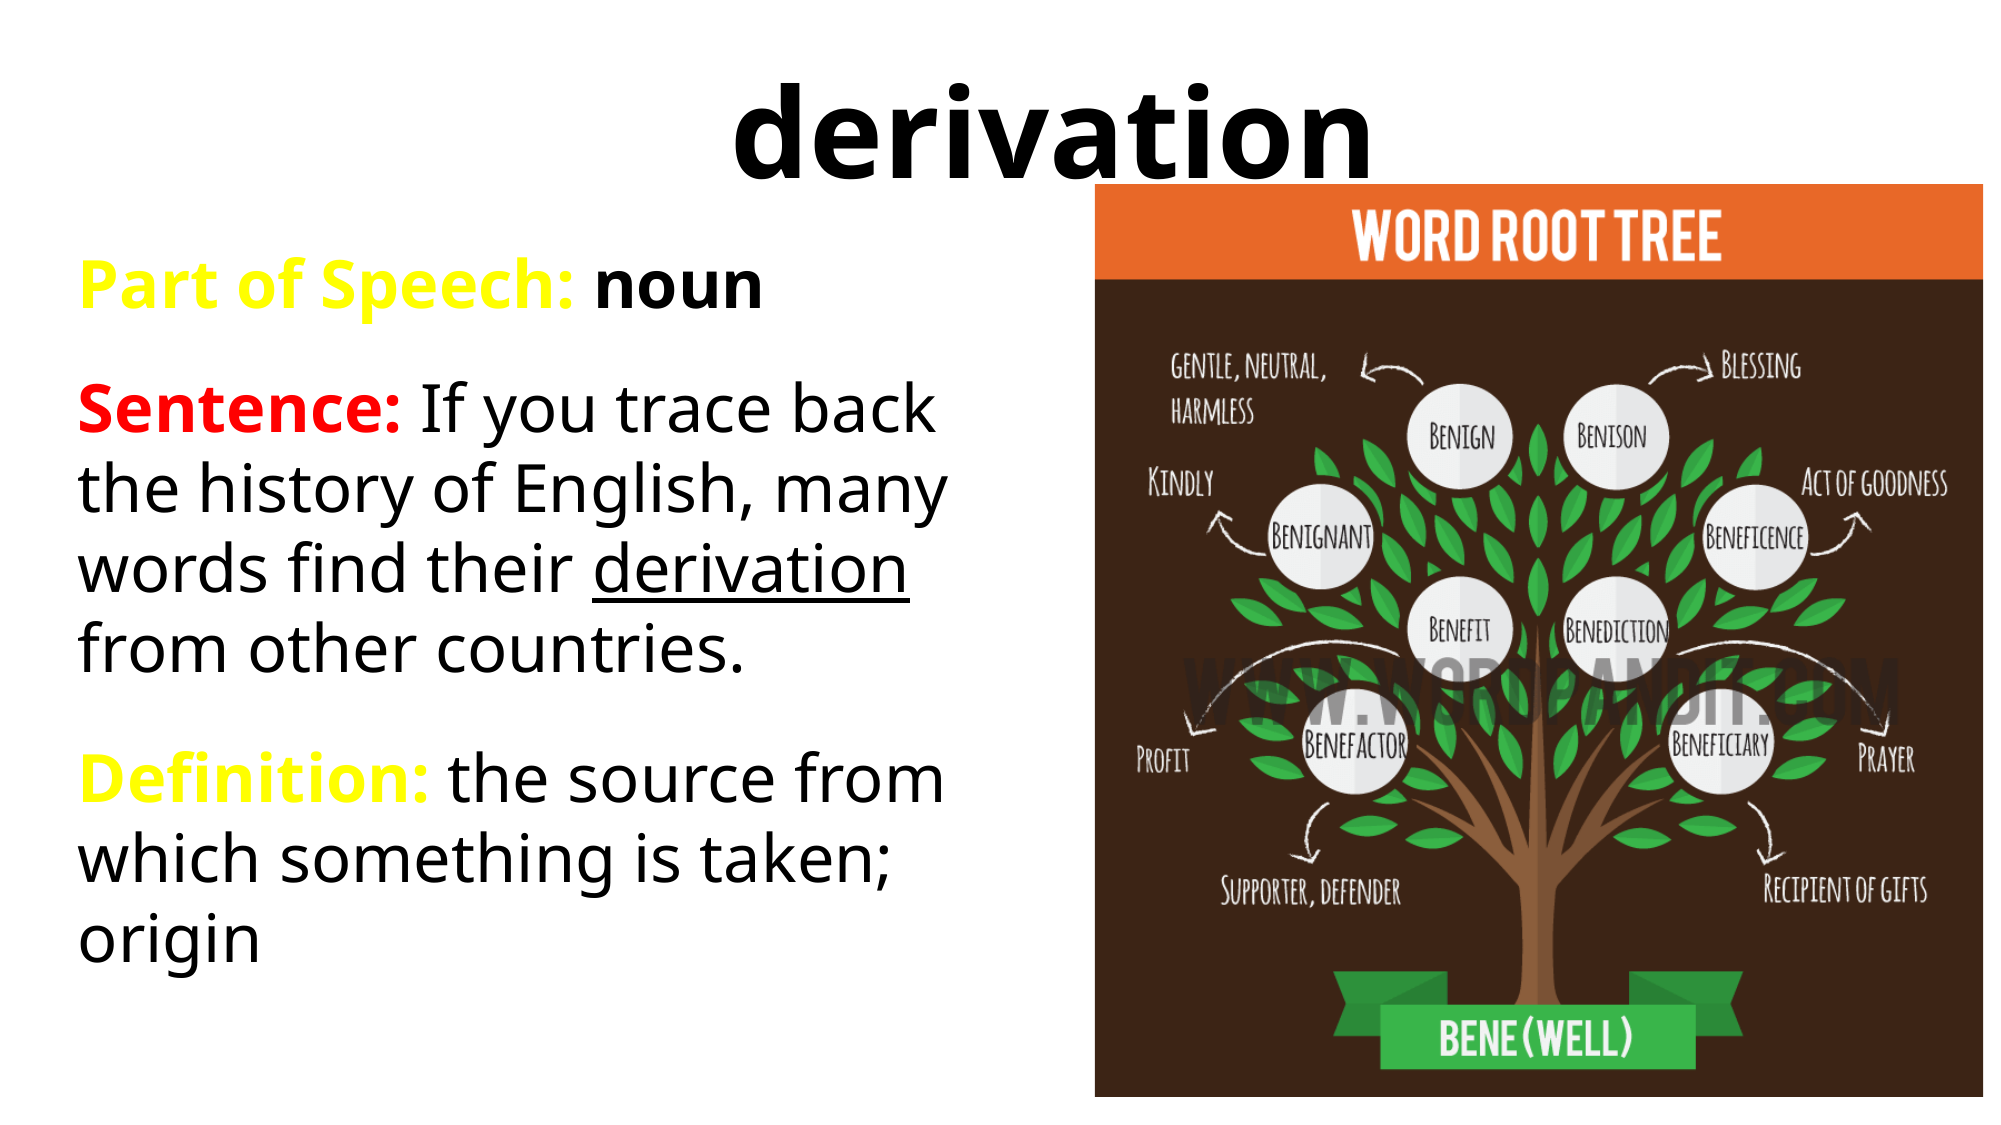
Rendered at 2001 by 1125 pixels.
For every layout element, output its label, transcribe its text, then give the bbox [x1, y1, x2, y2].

text_box Part of Speech: noun Sentence: If you trace back the history of English, many words find their derivation from other countries. Definition: the source from which something is taken; origin [63, 234, 1055, 984]
picture [1094, 183, 1984, 1097]
text_box [25, 0, 1173, 228]
text_box derivation [1173, 46, 1807, 183]
